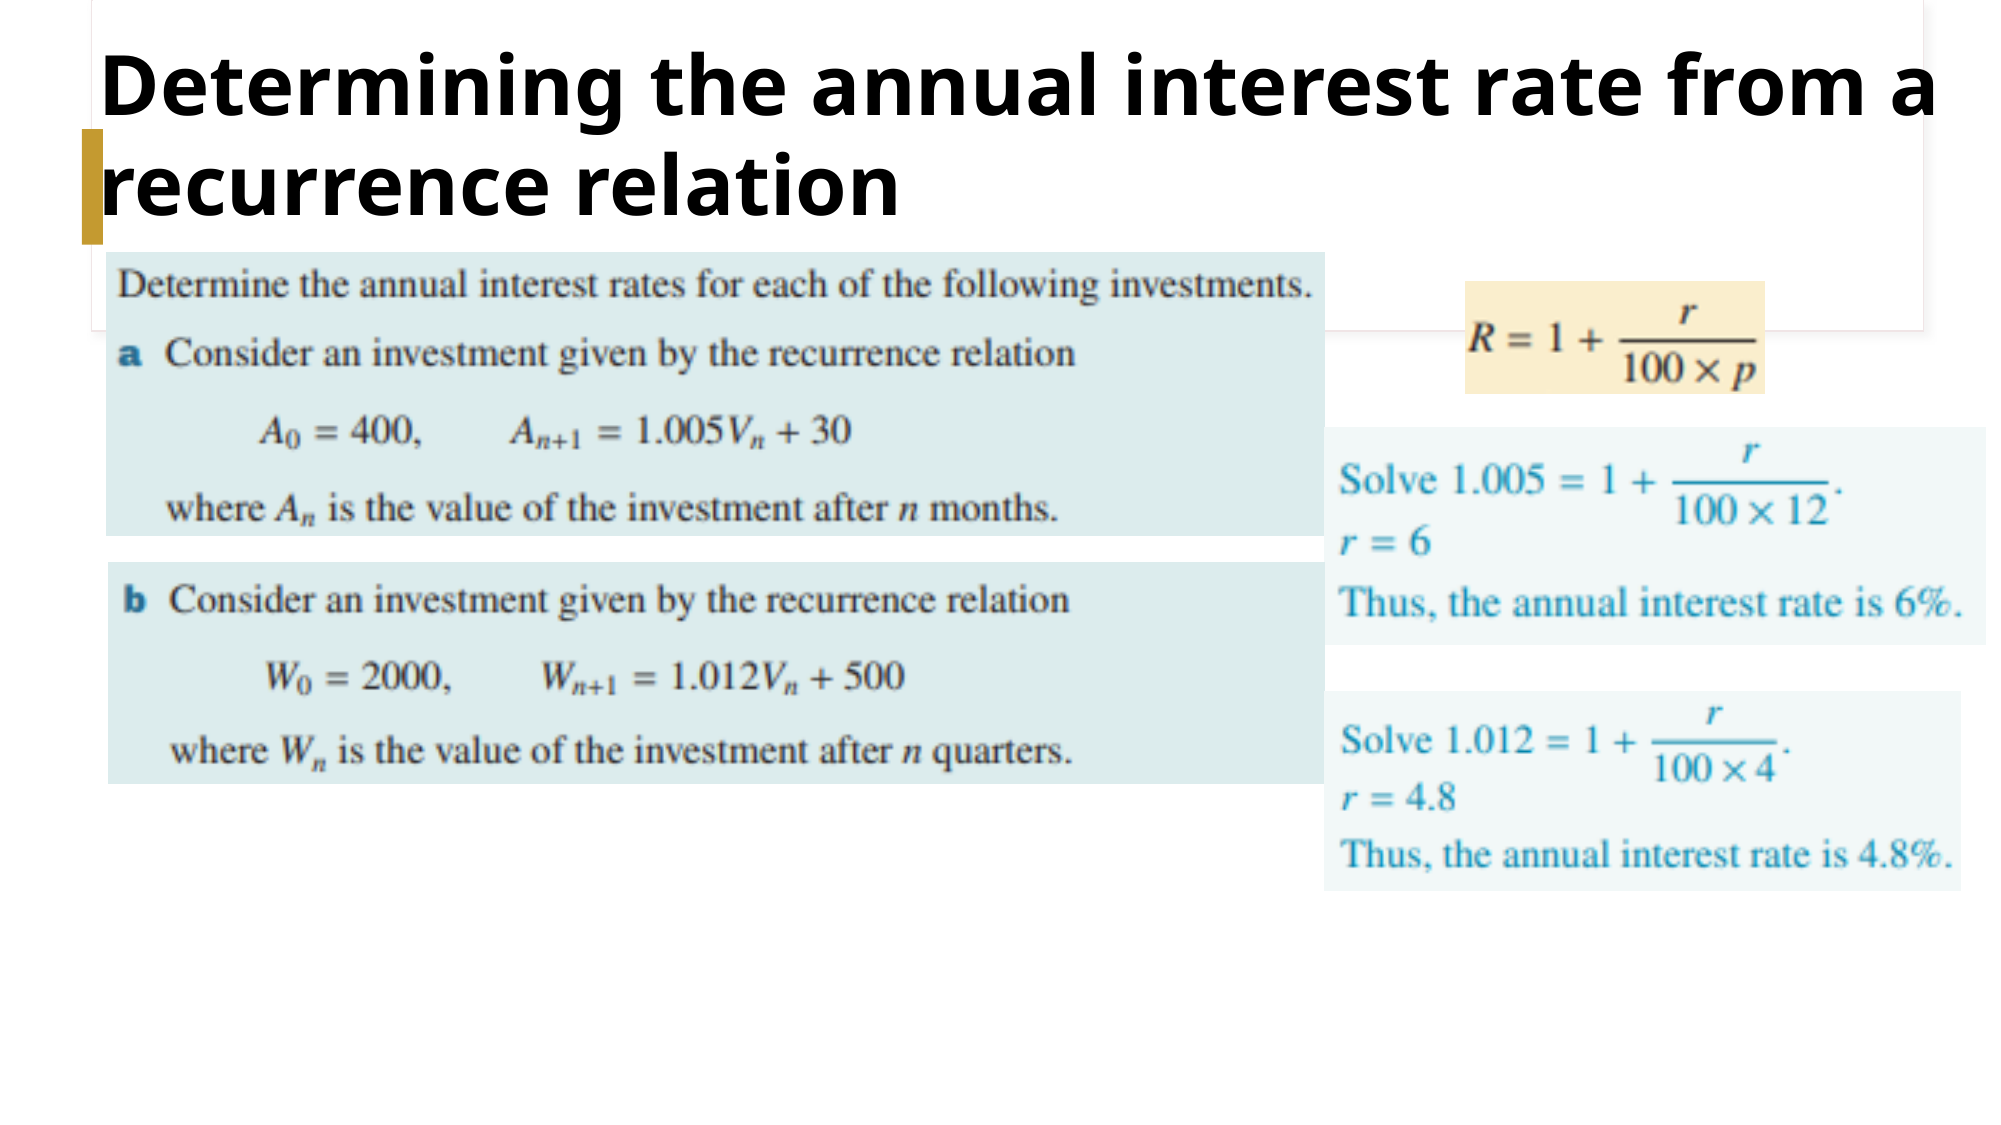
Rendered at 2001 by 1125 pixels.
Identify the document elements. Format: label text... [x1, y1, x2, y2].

picture [1465, 281, 1765, 394]
text_box Determining the annual interest rate from a recurrence relation [83, 24, 1989, 240]
picture [106, 252, 1986, 891]
